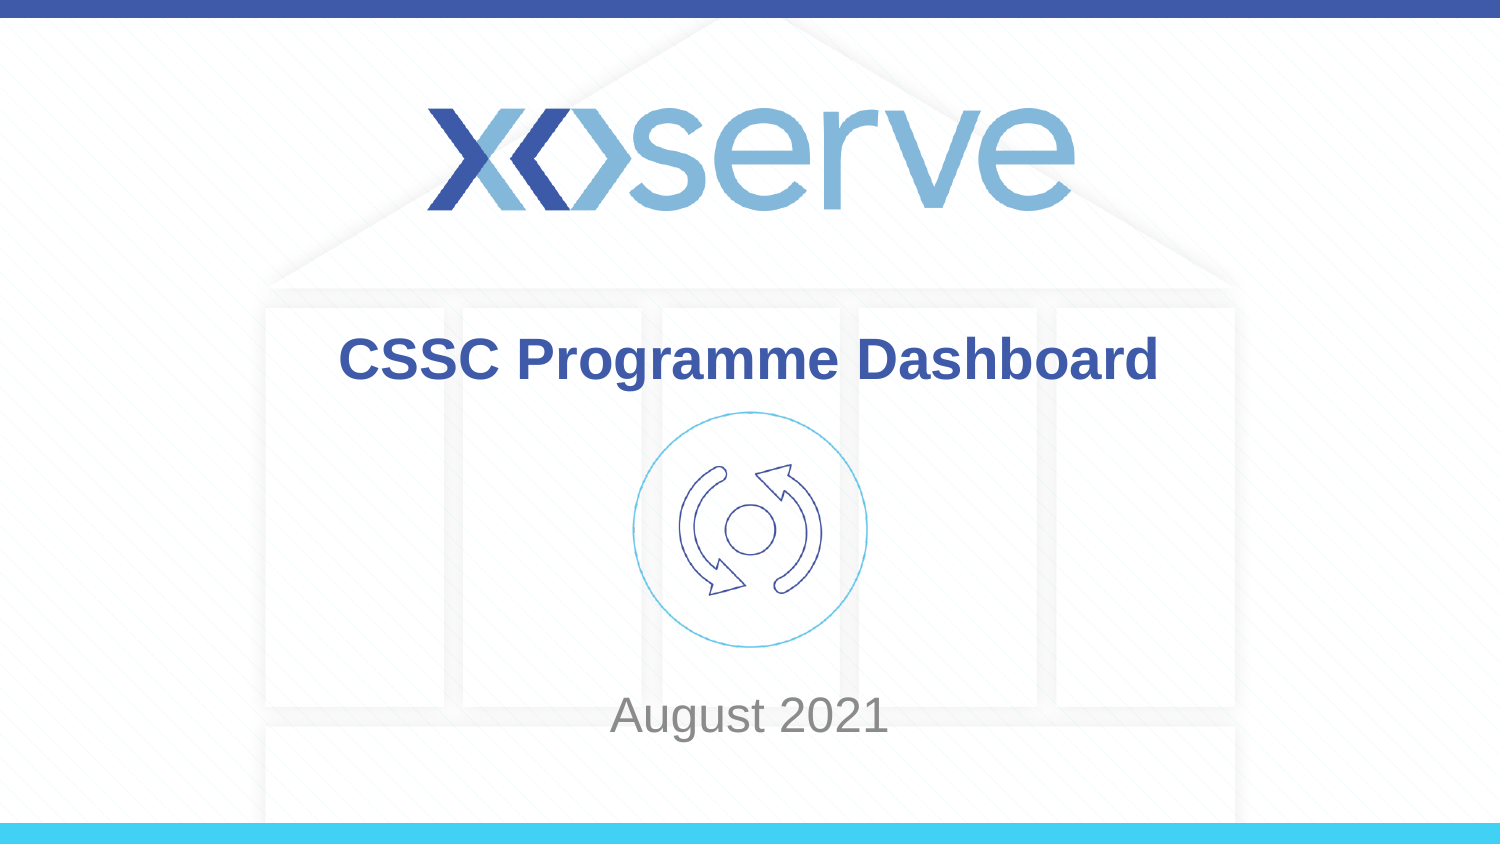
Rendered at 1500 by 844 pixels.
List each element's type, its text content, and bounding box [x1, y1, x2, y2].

subtitle August 2021 [225, 535, 1275, 752]
title CSSC Programme Dashboard [112, 265, 1388, 447]
picture [0, 0, 1500, 844]
